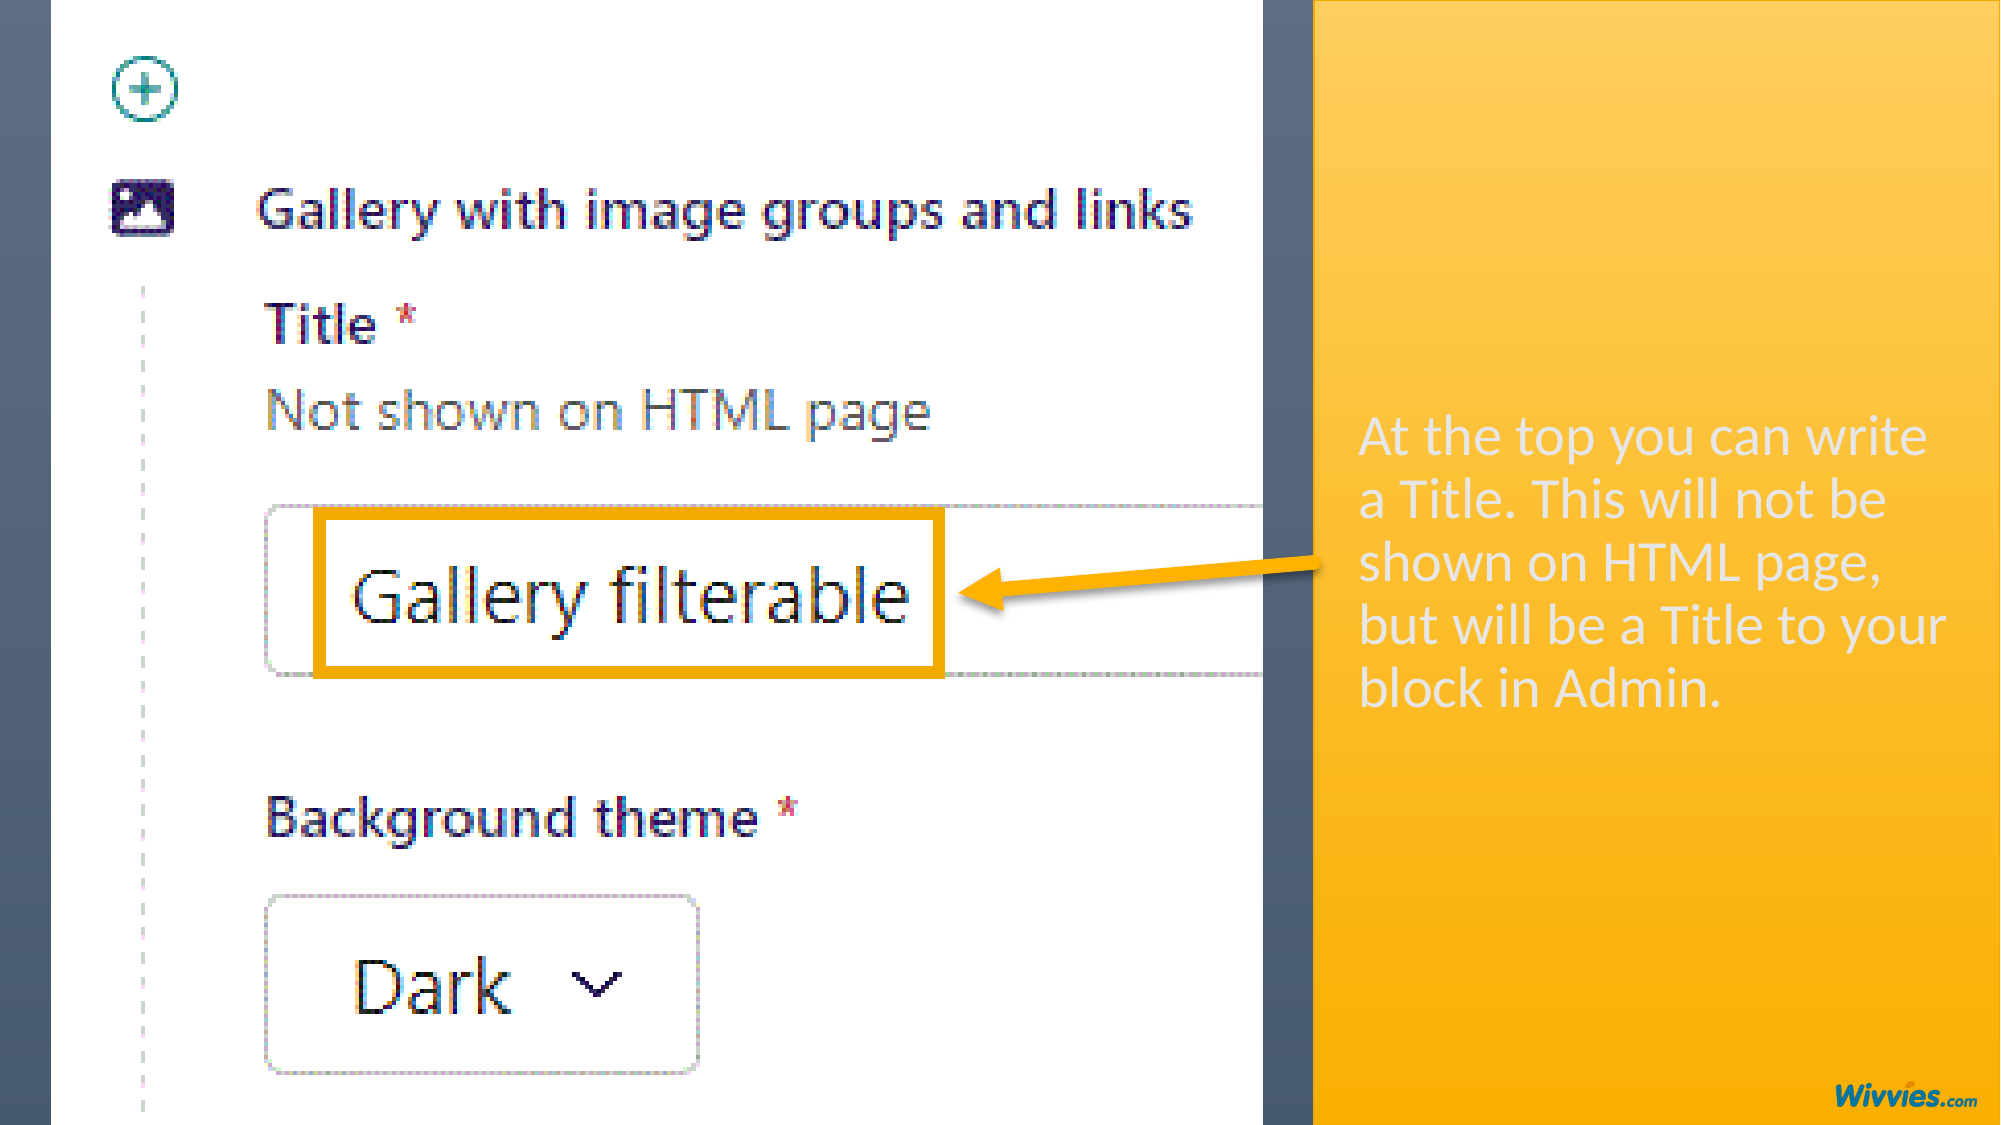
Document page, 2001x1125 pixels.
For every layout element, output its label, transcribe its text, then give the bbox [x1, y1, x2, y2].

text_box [958, 562, 1314, 593]
list At the top you can write a Title. This will not be shown on HTML page, but will be a Title to your block in Admin. [1314, 0, 2000, 1125]
picture [0, 0, 1314, 1125]
